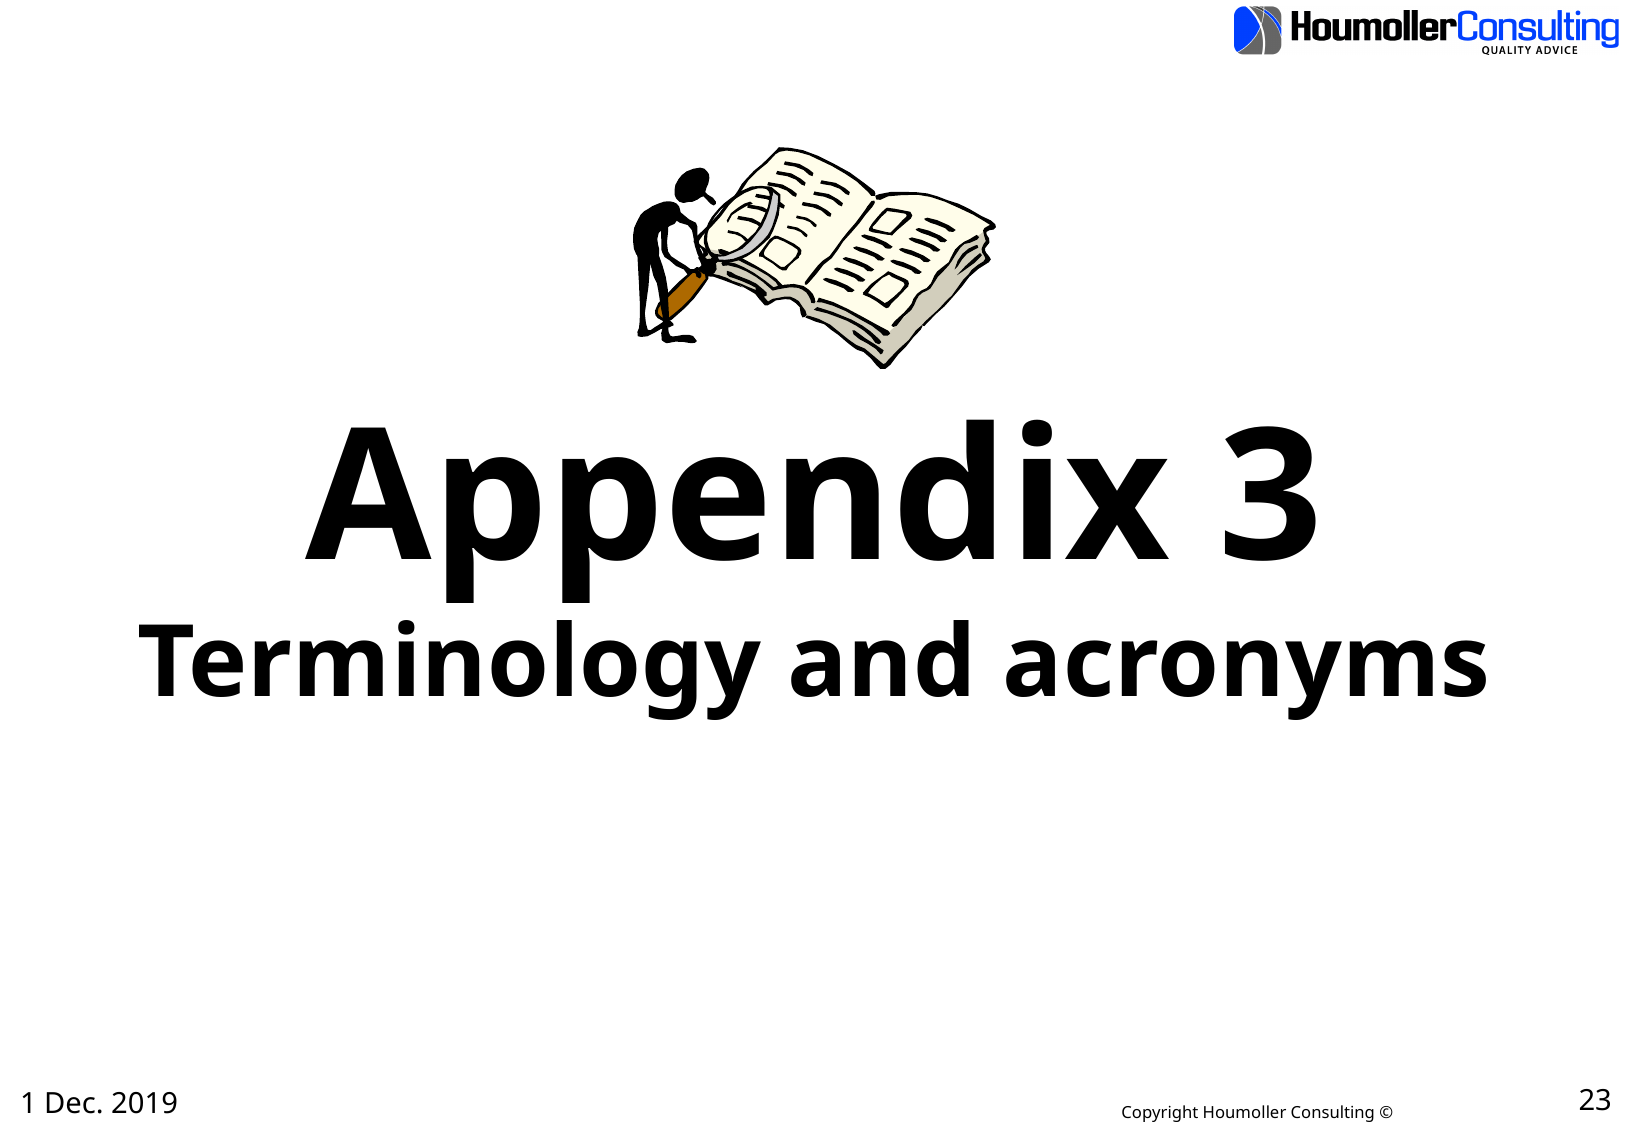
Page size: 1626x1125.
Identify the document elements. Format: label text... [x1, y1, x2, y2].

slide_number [4, 1063, 344, 1125]
text_box Appendix 3 Terminology and acronyms [122, 369, 1507, 724]
slide_number 23 [1288, 1063, 1625, 1125]
picture [1234, 6, 1619, 55]
picture [632, 147, 997, 370]
